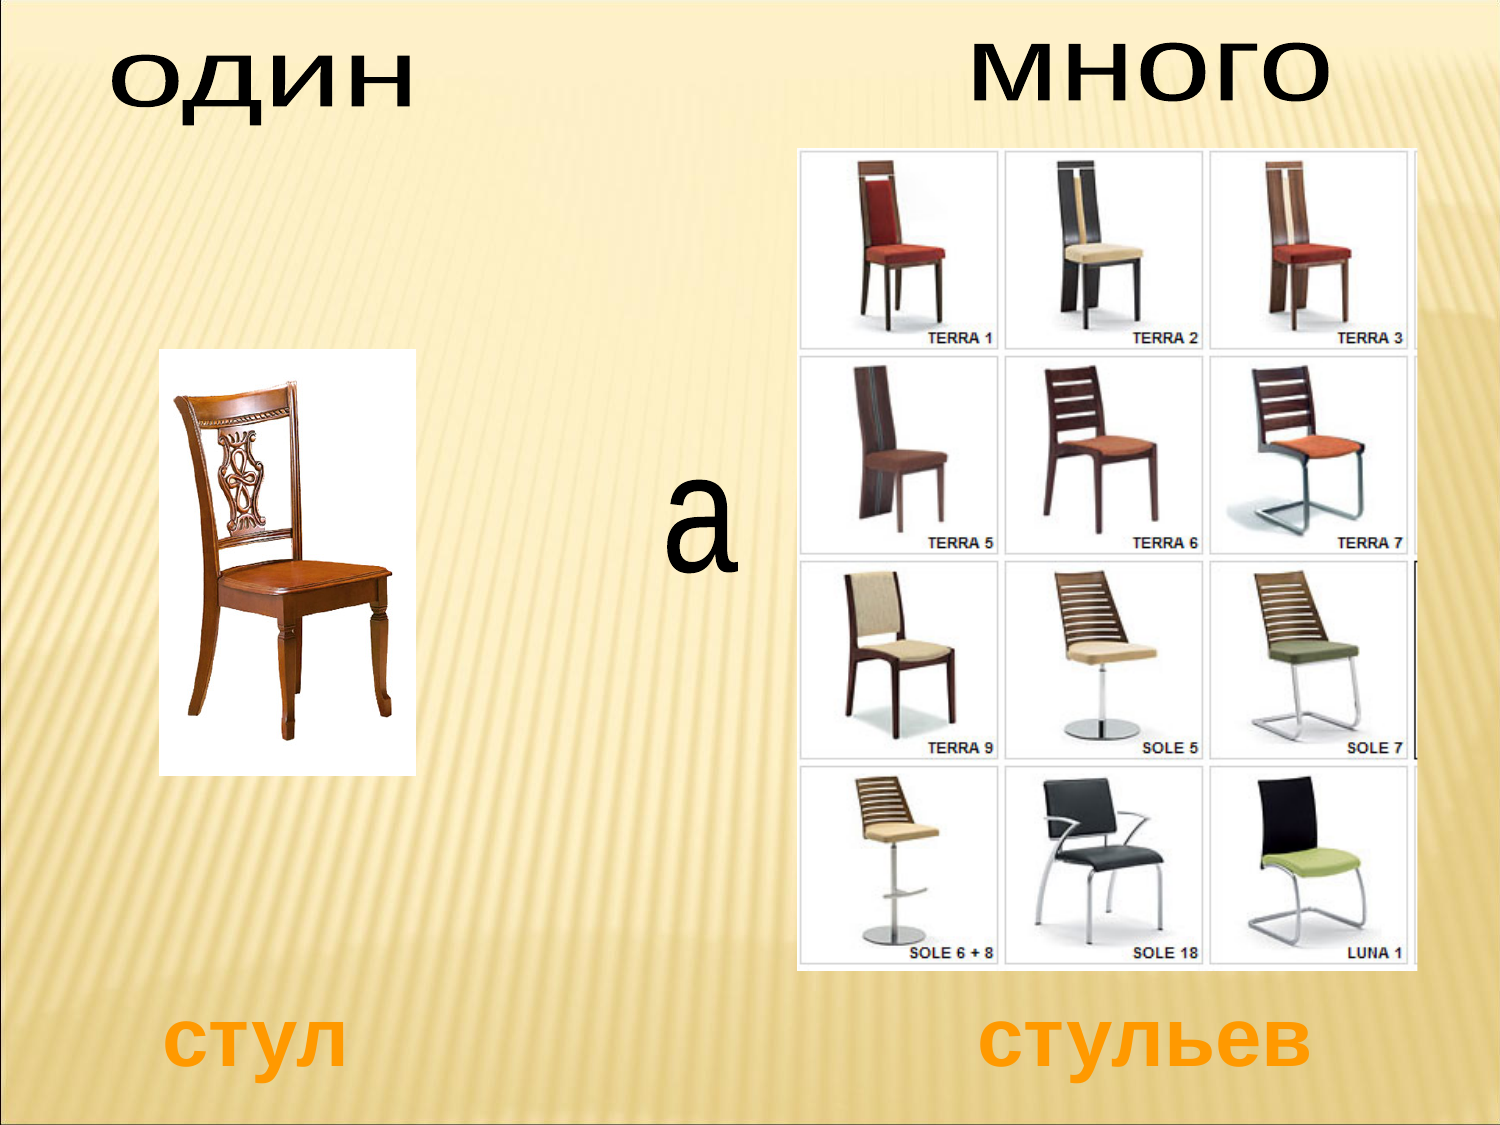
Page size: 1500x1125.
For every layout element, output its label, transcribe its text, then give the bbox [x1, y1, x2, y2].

text_box стул [147, 976, 365, 1091]
picture [0, 0, 1500, 1125]
text_box стульев [962, 989, 1329, 1091]
